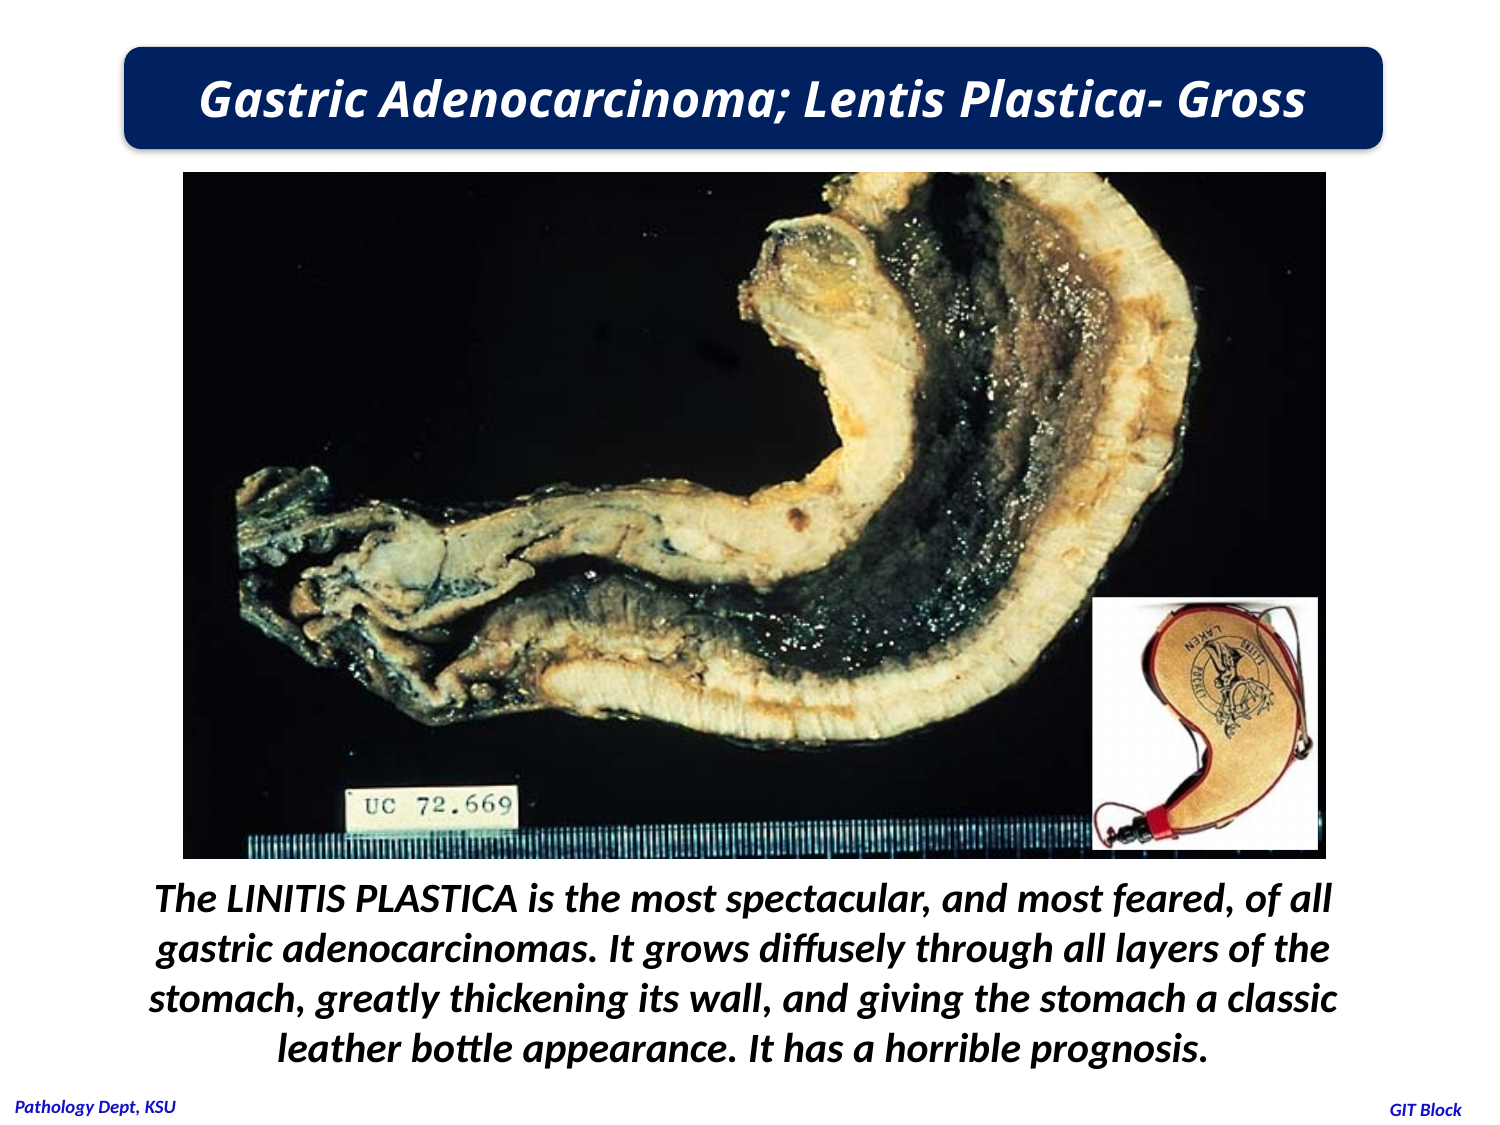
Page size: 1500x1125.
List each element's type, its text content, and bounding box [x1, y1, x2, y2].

picture [1092, 597, 1318, 850]
text_box GIT Block [1374, 1089, 1500, 1125]
text_box Gastric Adenocarcinoma; Lentis Plastica- Gross [124, 46, 1383, 150]
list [182, 172, 1326, 859]
text_box Pathology Dept, KSU [0, 1087, 200, 1125]
text_box The LINITIS PLASTICA is the most spectacular, and most feared, of all gastric adenocarcinomas. It grows diffusely through all layers of the stomach, greatly thickening its wall, and giving the stomach a classic leather bottle appearance. It has a horrible prognosis. [112, 863, 1375, 1079]
